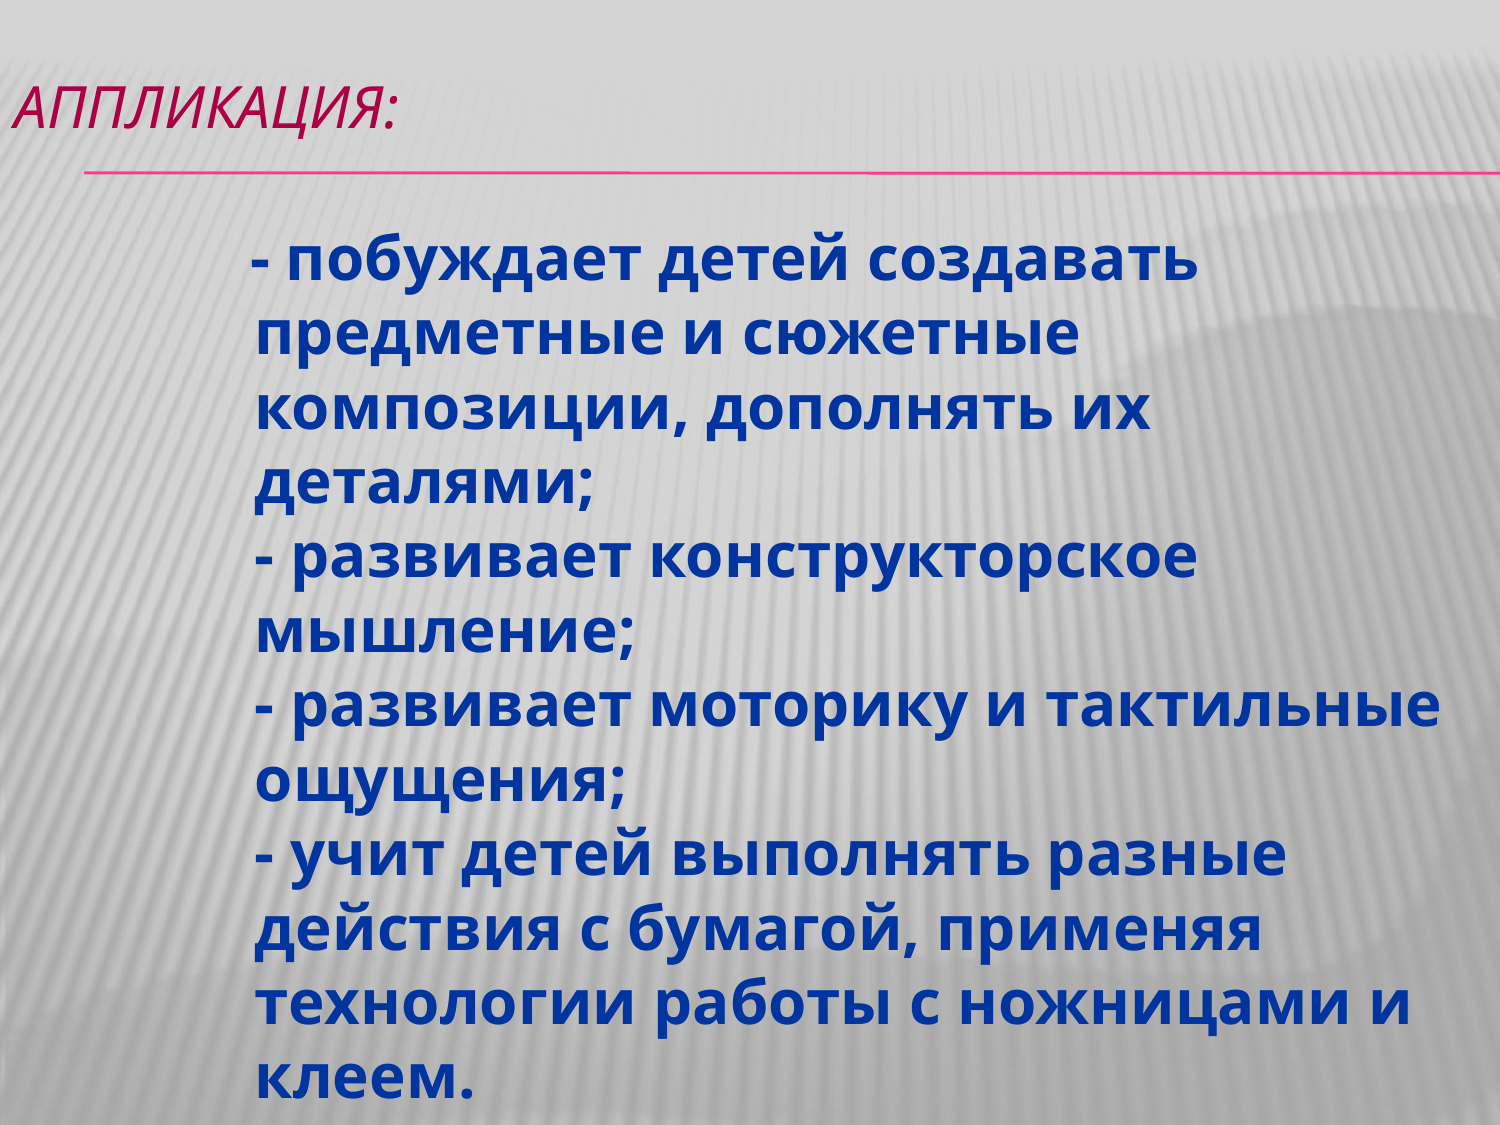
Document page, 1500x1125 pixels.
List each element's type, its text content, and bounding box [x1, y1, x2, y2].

title Аппликация: [0, 46, 535, 164]
list - побуждает детей создавать предметные и сюжетные композиции, дополнять их деталями; - развивает конструкторское мышление; - развивает моторику и тактильные ощущения; - учит детей выполнять разные действия с бумагой, применяя технологии работы с ножницами и клеем. [187, 210, 1466, 1125]
